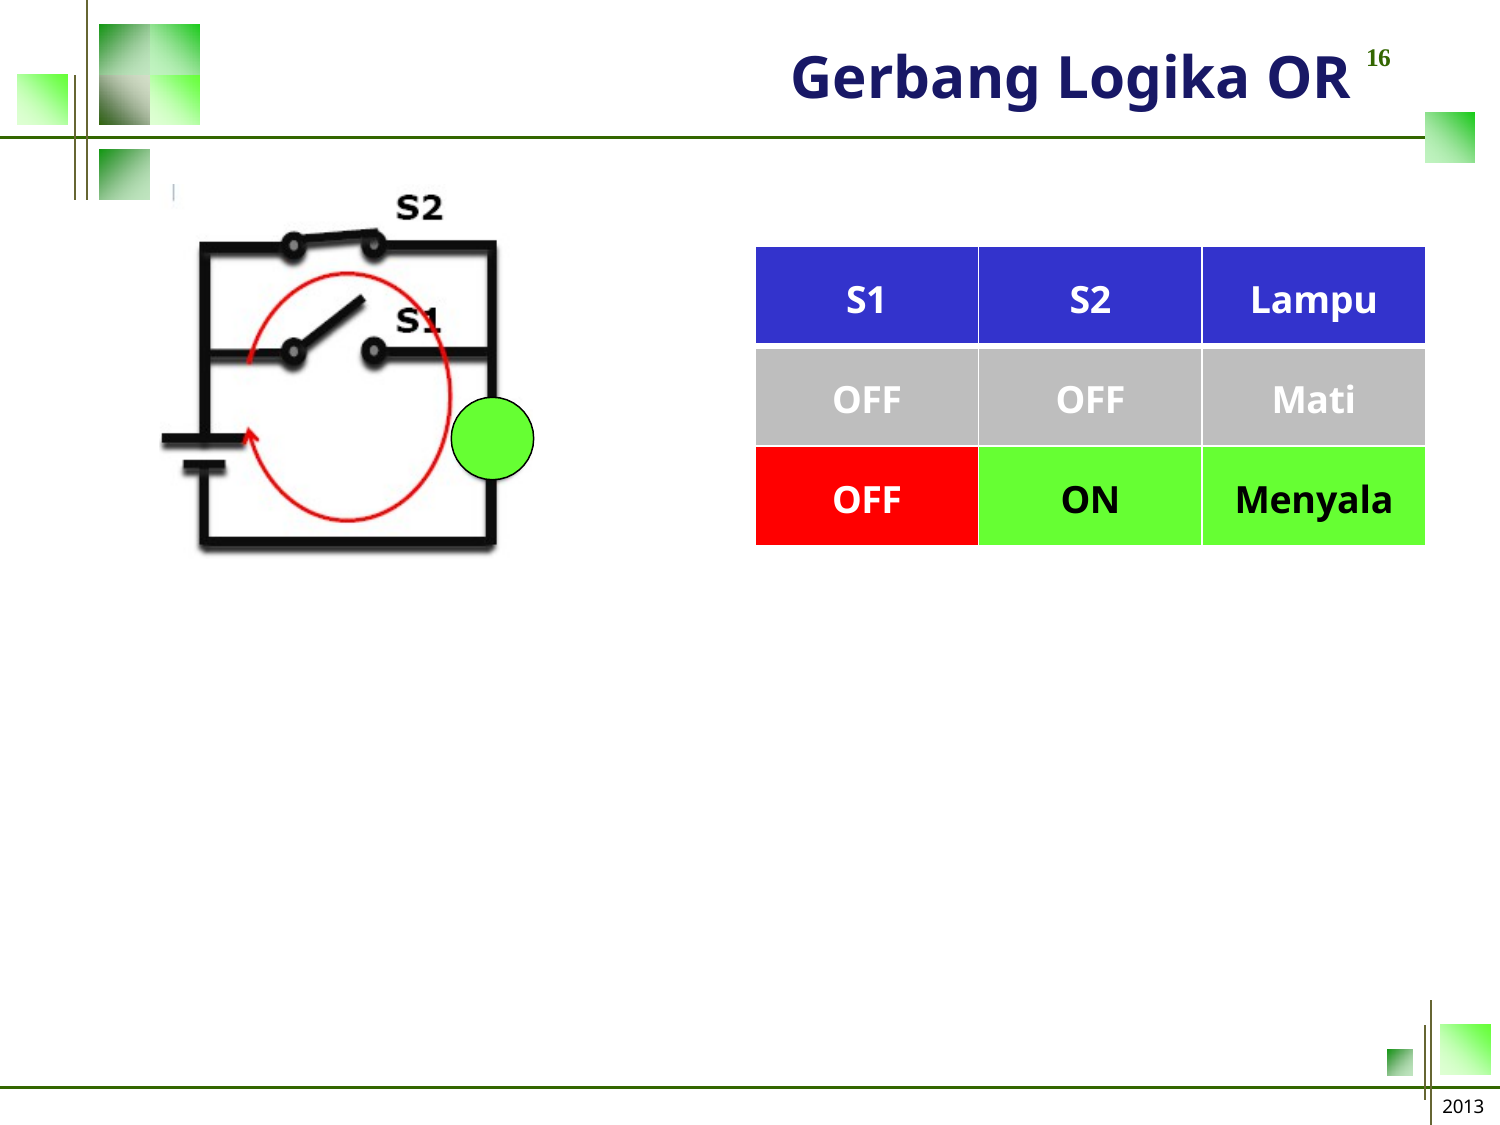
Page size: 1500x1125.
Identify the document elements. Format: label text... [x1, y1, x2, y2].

table_cell Mati [1203, 349, 1425, 445]
picture [99, 24, 200, 125]
table_header S1 [756, 247, 978, 343]
table_header Lampu [1203, 247, 1425, 343]
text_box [159, 184, 535, 559]
picture [1387, 1049, 1413, 1076]
table_cell OFF [756, 349, 978, 445]
picture [17, 74, 68, 125]
table_cell OFF [756, 447, 978, 545]
title Gerbang Logika OR 16 [741, 38, 1467, 229]
table_cell OFF [979, 349, 1201, 445]
table_header S2 [979, 247, 1201, 343]
picture [99, 149, 150, 200]
table_cell ON [979, 447, 1201, 545]
picture [1440, 1024, 1491, 1075]
slide_number 2013 [1440, 1092, 1493, 1125]
picture [1467, 112, 1475, 163]
table_cell Menyala [1203, 447, 1425, 545]
